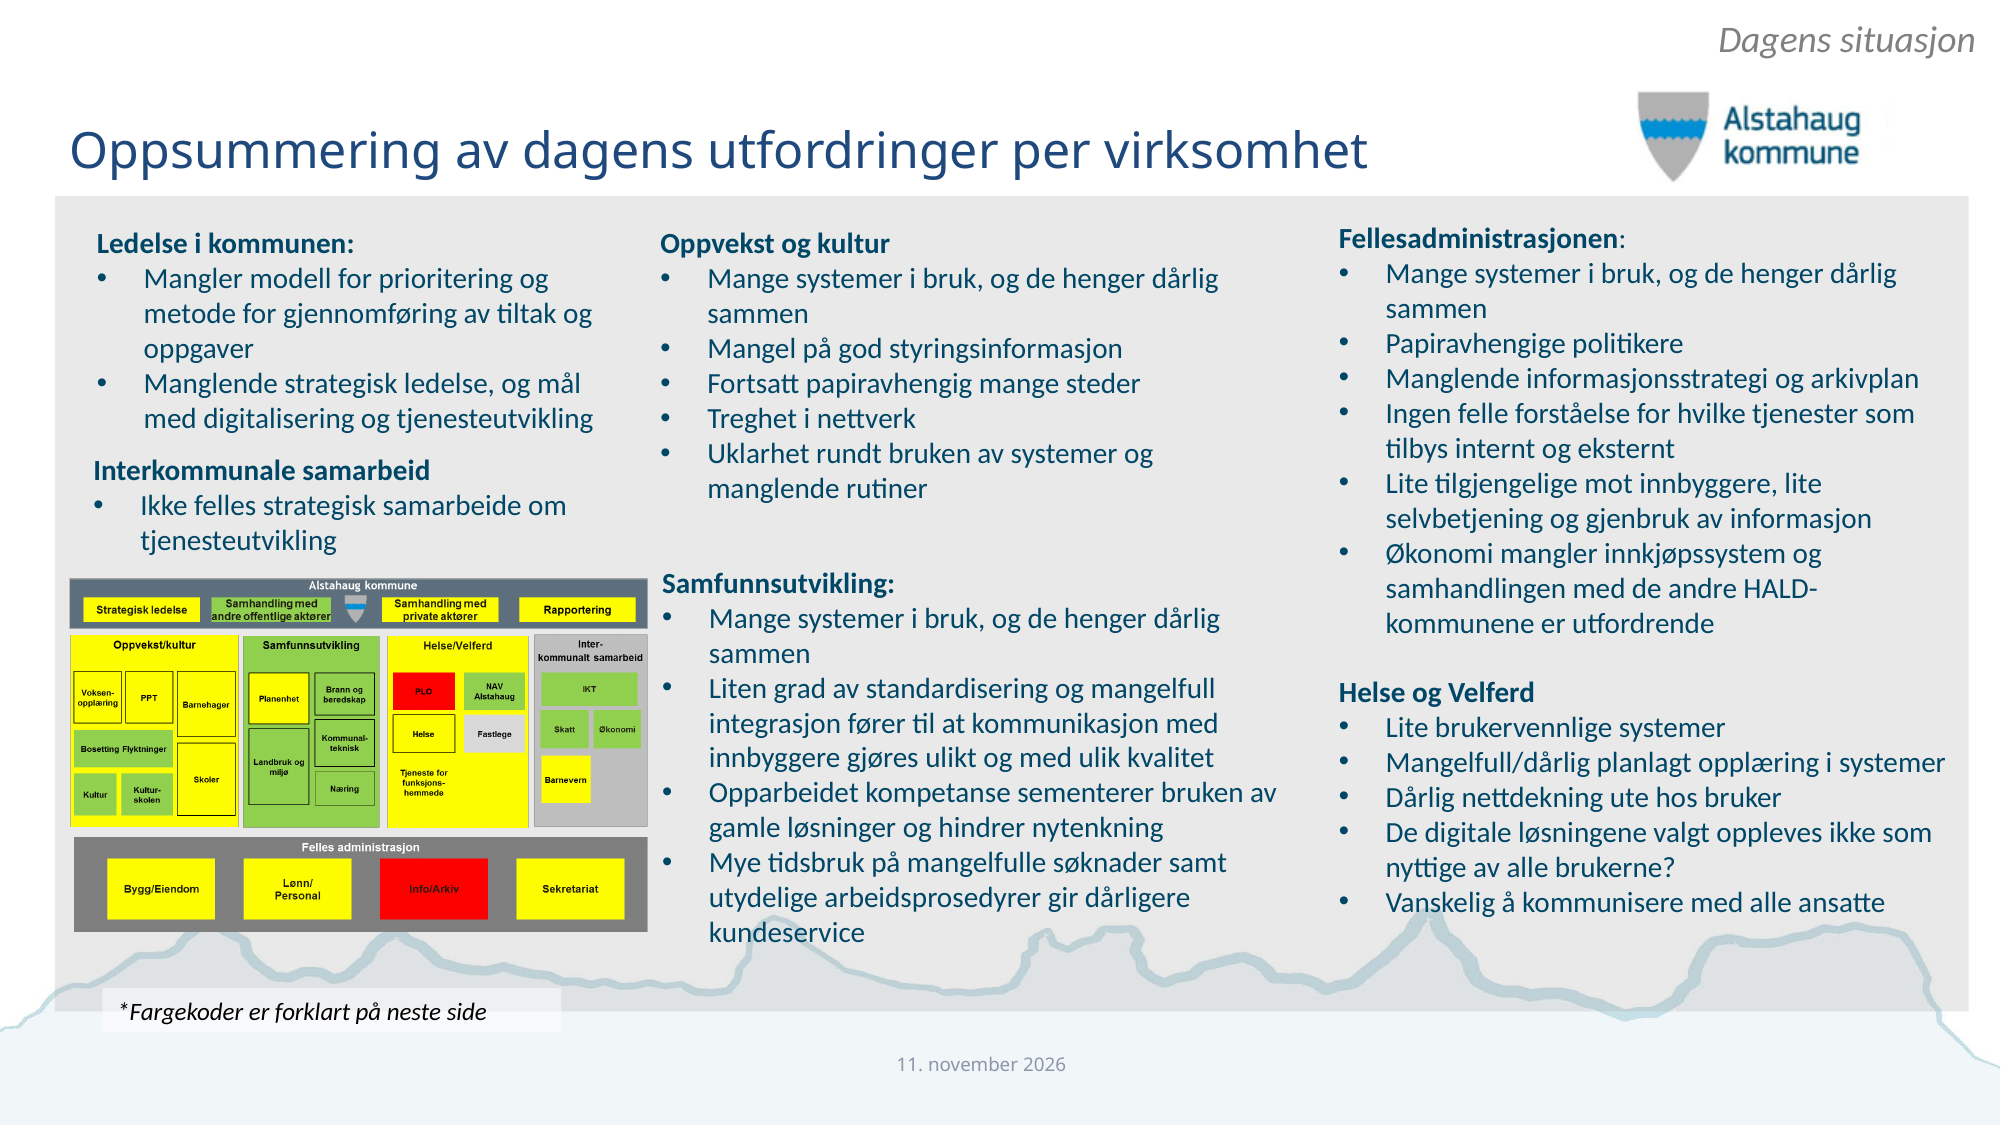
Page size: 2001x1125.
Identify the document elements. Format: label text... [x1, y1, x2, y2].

text_box Dagens situasjon [1703, 7, 1992, 67]
text_box Oppvekst og kultur Mange systemer i bruk, og de henger dårlig sammen Mangel på god styringsinformasjon Fortsatt papiravhengig mange steder Treghet i nettverk Uklarhet rundt bruken av systemer og manglende rutiner [645, 217, 1308, 556]
text_box [53, 194, 647, 1013]
text_box Ledelse i kommunen: Mangler modell for prioritering og metode for gjennomføring av tiltak og oppgaver Manglende strategisk ledelse, og mål med digitalisering og tjenesteutvikling [82, 217, 645, 442]
title Oppsummering av dagens utfordringer per virksomhet [55, 54, 1570, 243]
text_box Samfunnsutvikling: Mange systemer i bruk, og de henger dårlig sammen Liten grad av standardisering og mangelfull integrasjon fører til at kommunikasjon med innbyggere gjøres ulikt og med ulik kvalitet Opparbeidet kompetanse sementerer bruken av gamle løsninger og hindrer nytenkning Mye tidsbruk på mangelfulle søknader samt utydelige arbeidsprosedyrer gir dårligere kundeservice [647, 556, 1319, 1061]
text_box Interkommunale samarbeid Ikke felles strategisk samarbeide om tjenesteutvikling [78, 444, 703, 634]
text_box [1308, 194, 1971, 1013]
text_box *Fargekoder er forklart på neste side [102, 987, 562, 1033]
text_box Helse og Velferd Lite brukervennlige systemer Mangelfull/dårlig planlagt opplæring i systemer Dårlig nettdekning ute hos bruker De digitale løsningene valgt oppleves ikke som nyttige av alle brukerne? Vanskelig å kommunisere med alle ansatte [1323, 717, 1966, 926]
slide_number tir 12 desember 2017 [747, 1061, 1215, 1095]
text_box Fellesadministrasjonen: Mange systemer i bruk, og de henger dårlig sammen Papiravhengige politikere Manglende informasjonsstrategi og arkivplan Ingen felle forståelse for hvilke tjenester som tilbys internt og eksternt Lite tilgjengelige mot innbyggere, lite selvbetjening og gjenbruk av informasjon Økonomi mangler innkjøpssystem og samhandlingen med de andre HALD-kommunene er utfordrende [1323, 212, 1969, 717]
picture [0, 0, 2001, 1125]
